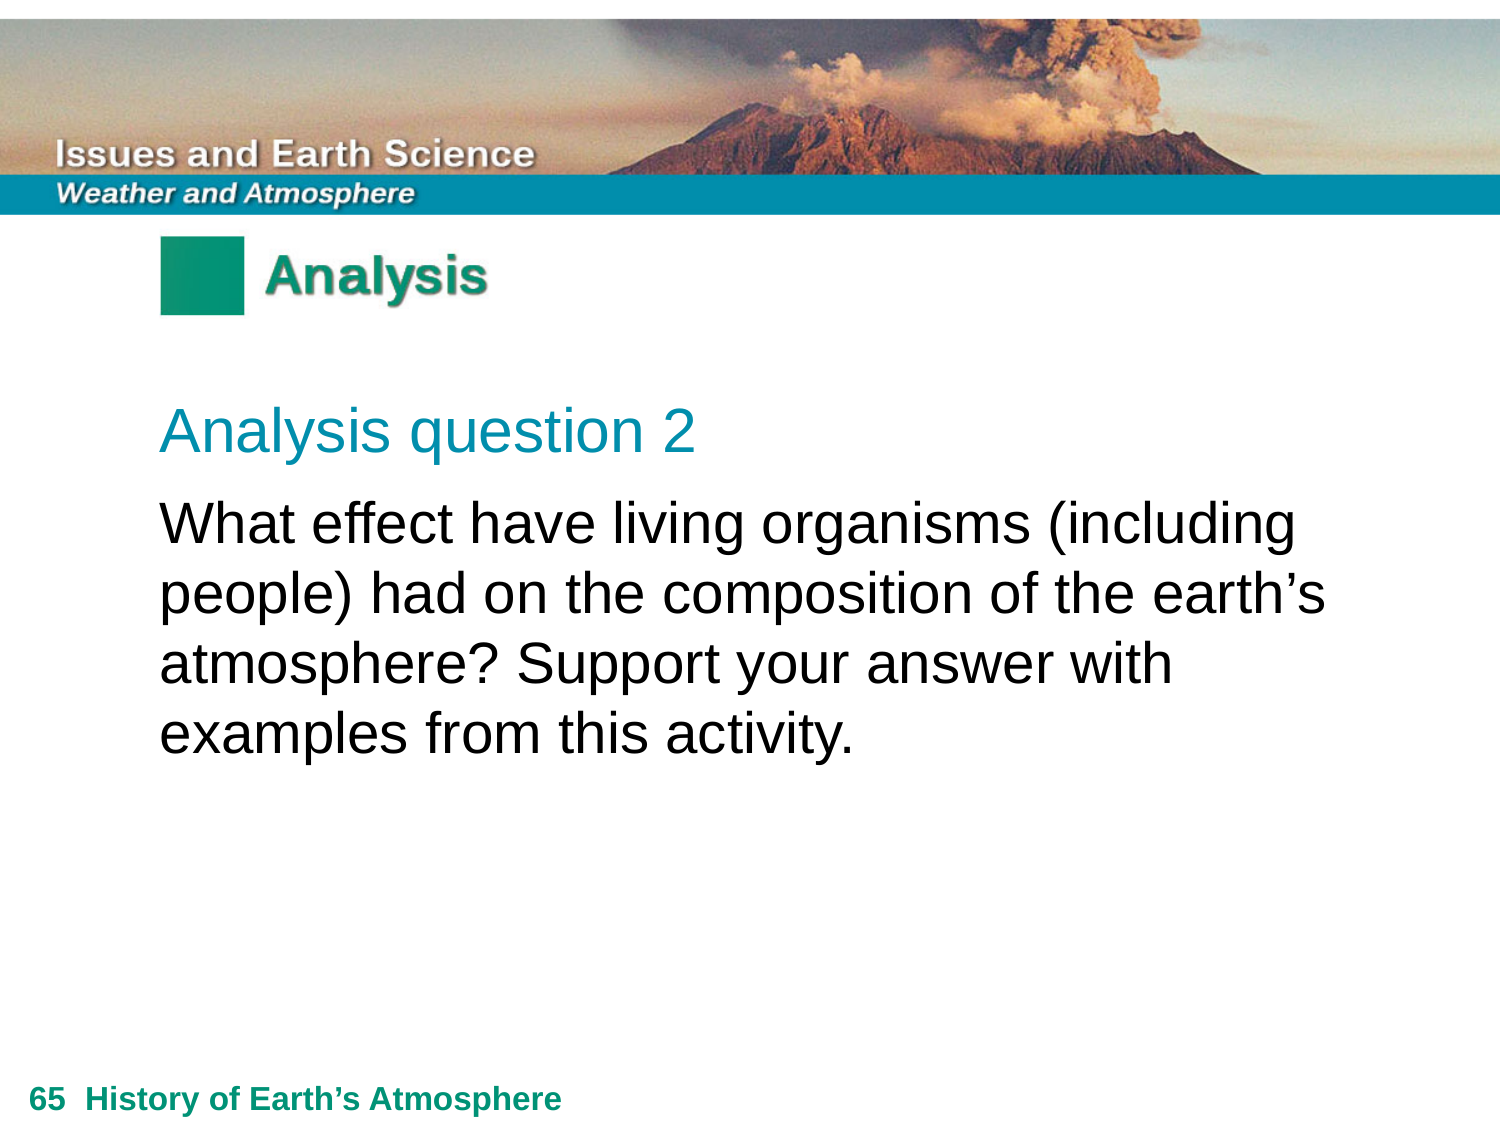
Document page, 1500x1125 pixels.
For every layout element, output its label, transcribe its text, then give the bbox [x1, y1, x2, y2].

picture [0, 0, 1500, 354]
list What effect have living organisms (including people) had on the composition of the earth’s atmosphere? Support your answer with examples from this activity. [144, 478, 1443, 1077]
list Analysis question 2 [144, 383, 1443, 478]
